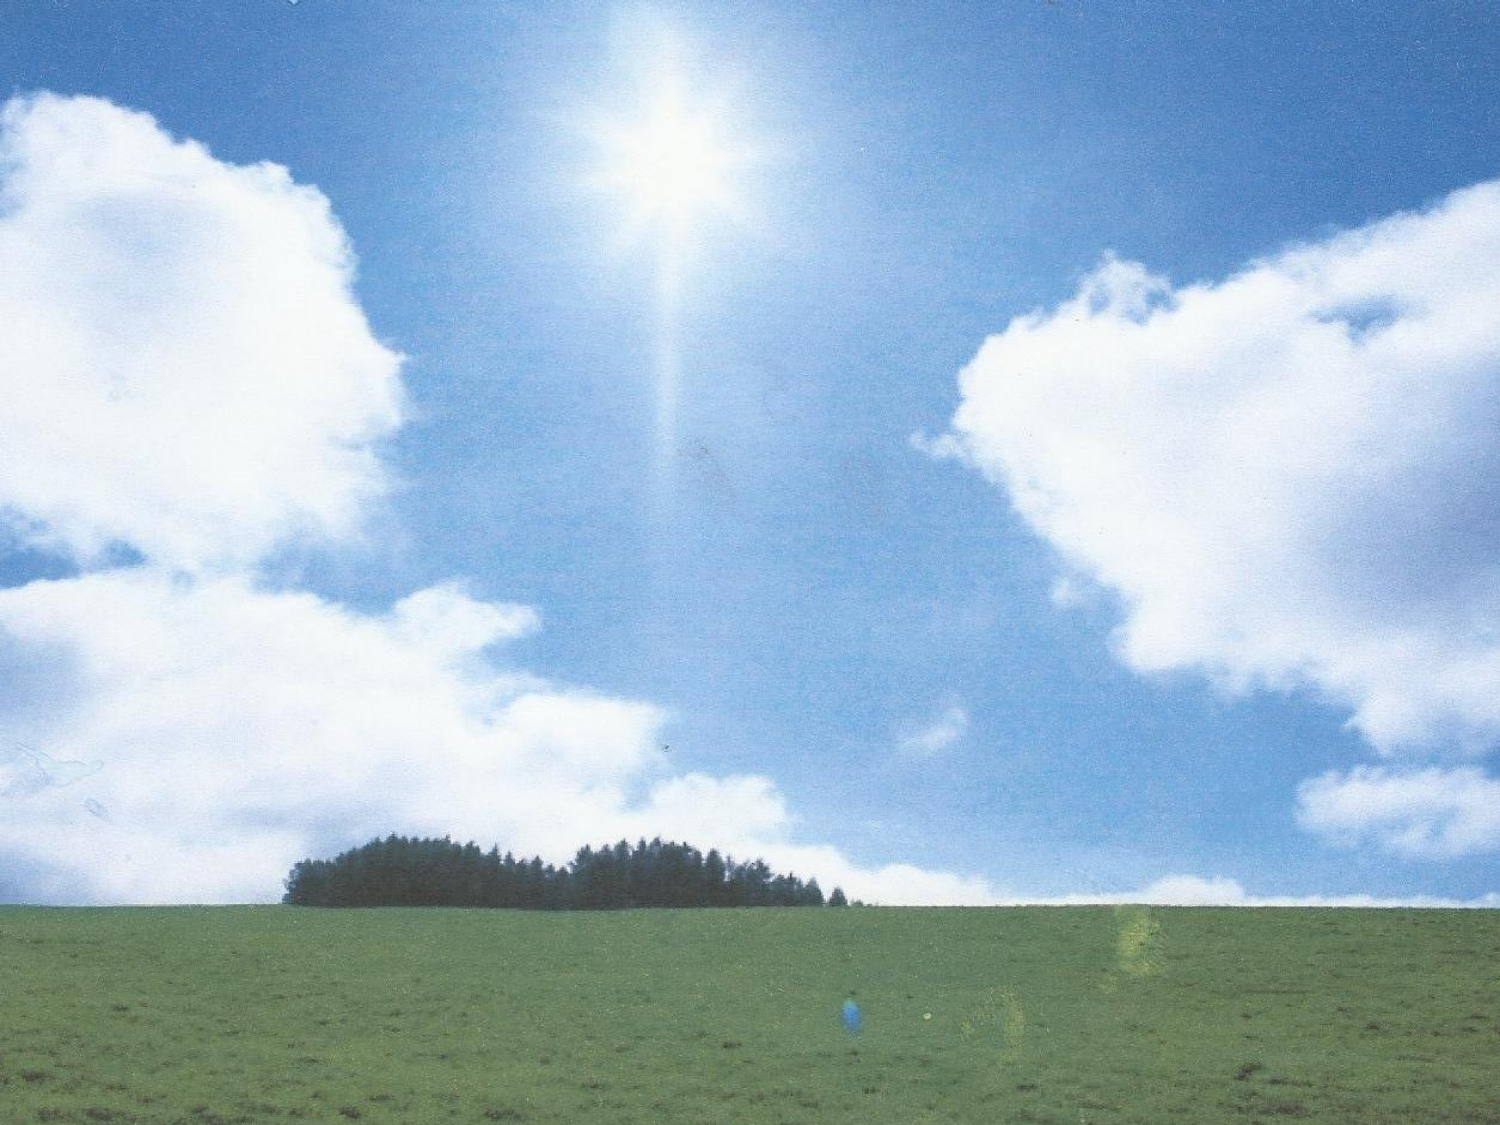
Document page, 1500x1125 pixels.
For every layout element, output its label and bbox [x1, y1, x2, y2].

list [0, 0, 1500, 1125]
